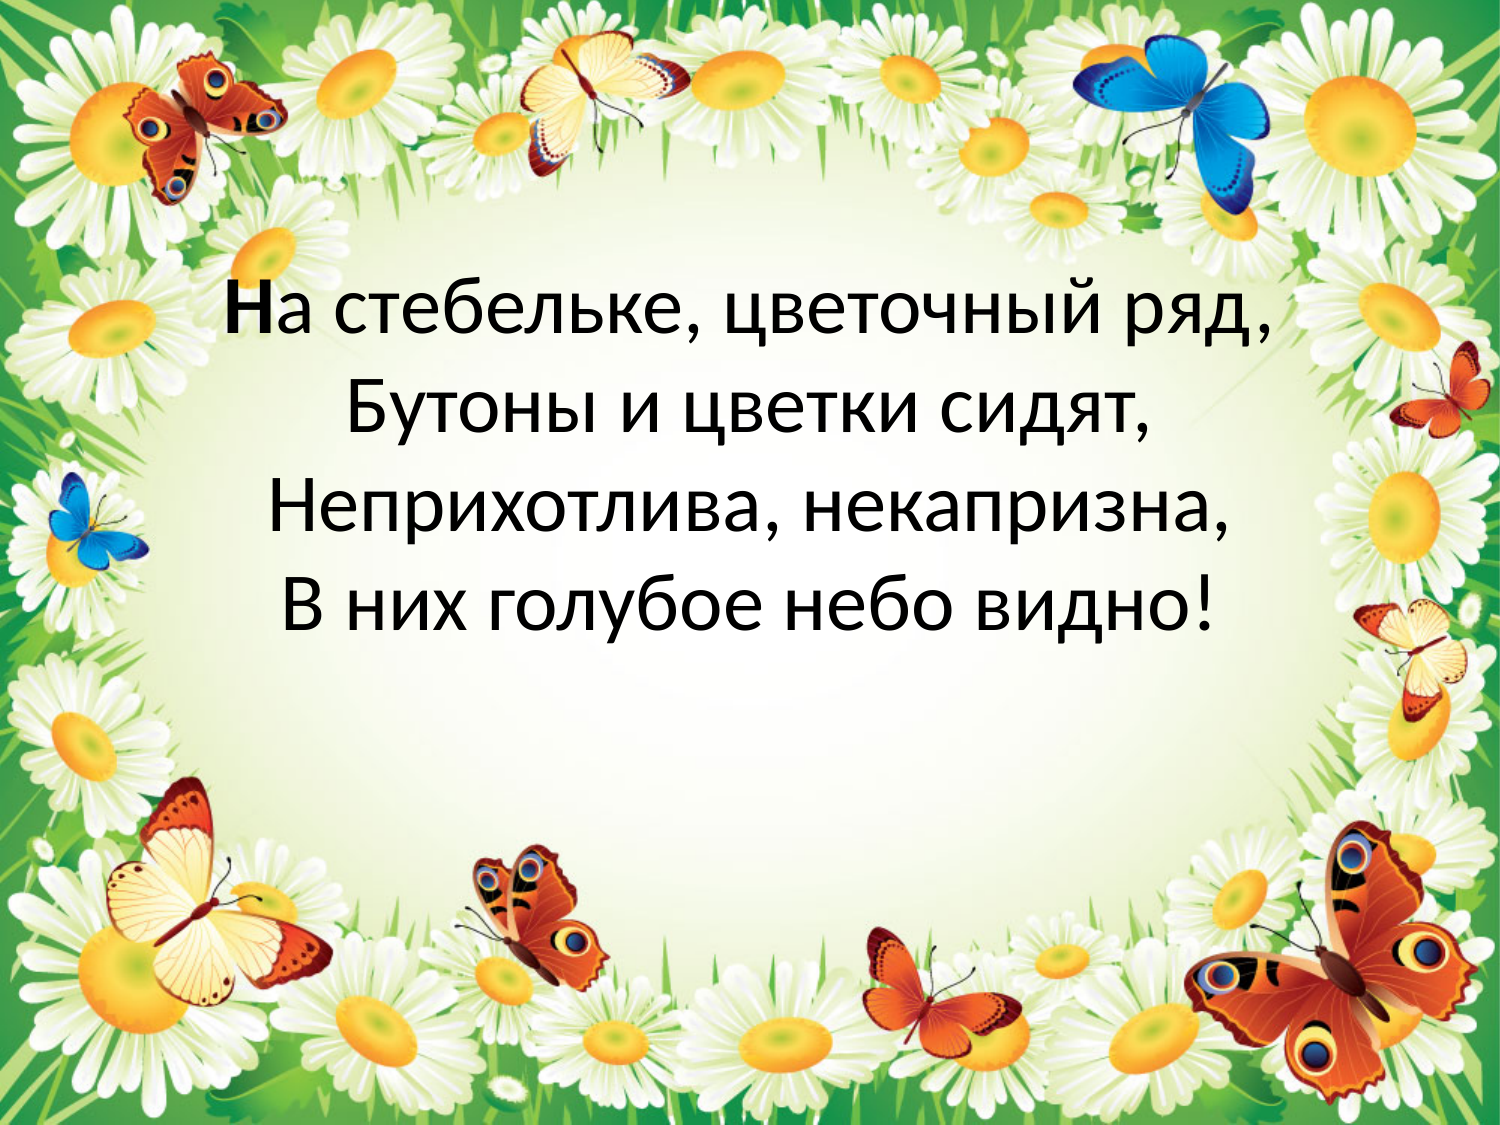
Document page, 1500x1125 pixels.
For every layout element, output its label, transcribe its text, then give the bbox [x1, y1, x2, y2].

title На стебельке, цветочный ряд, Бутоны и цветки сидят, Неприхотлива, некапризна, В них голубое небо видно! [75, 45, 1425, 953]
picture [0, 0, 1500, 1125]
